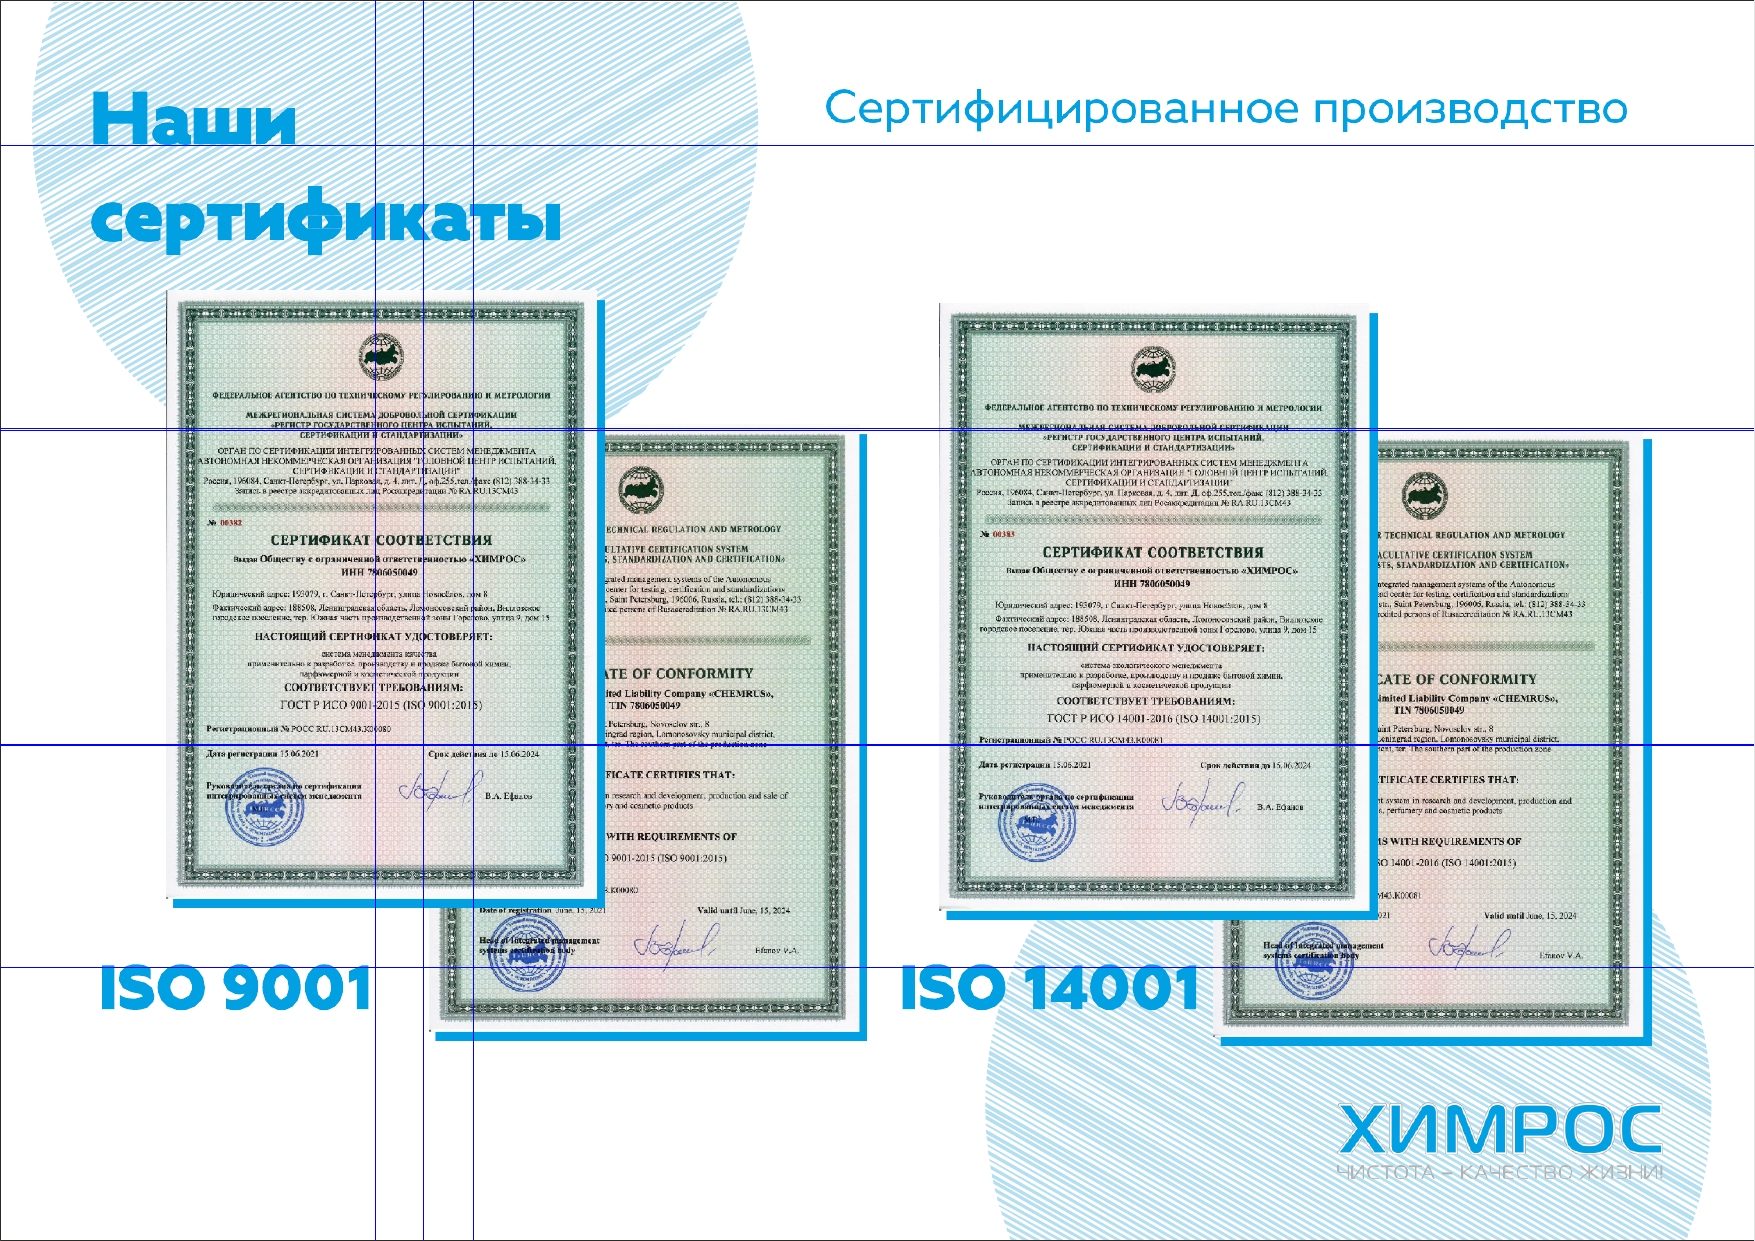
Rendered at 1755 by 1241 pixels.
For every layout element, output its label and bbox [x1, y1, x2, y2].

text_box [0, 0, 1755, 1241]
